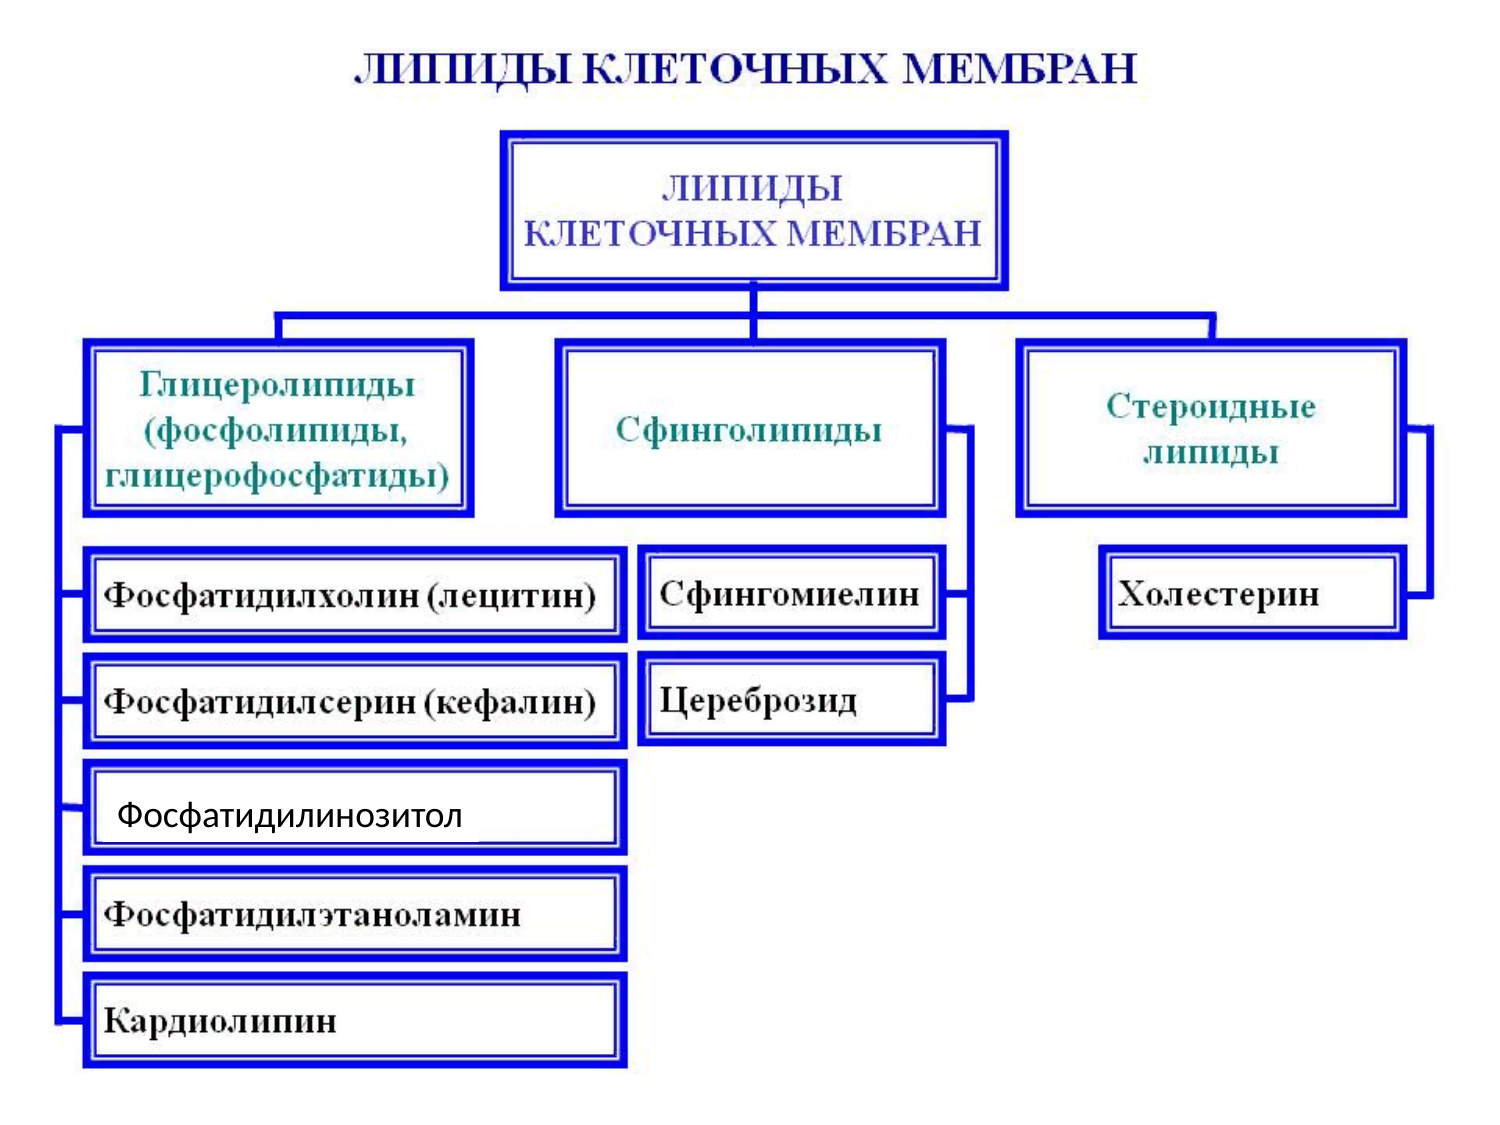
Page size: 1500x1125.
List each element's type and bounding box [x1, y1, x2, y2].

list [0, 0, 1500, 1125]
